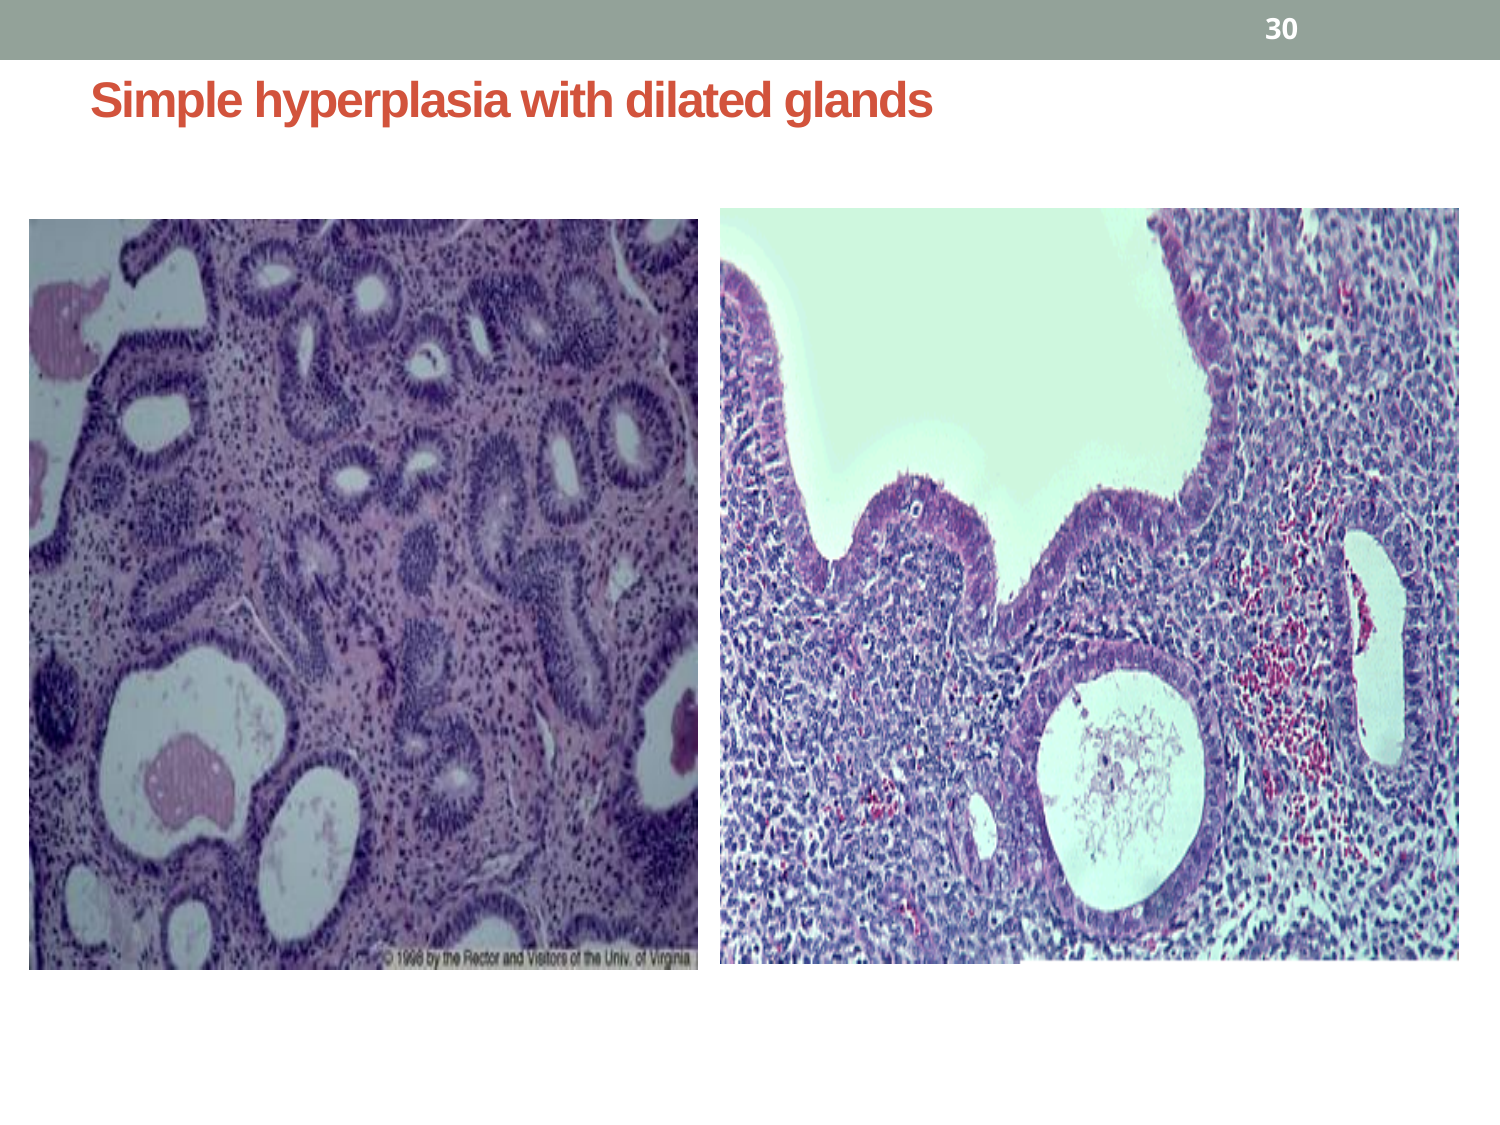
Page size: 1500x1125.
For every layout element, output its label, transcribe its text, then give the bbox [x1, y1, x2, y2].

picture [29, 219, 699, 971]
picture [720, 207, 1459, 965]
slide_number 30 [1250, 3, 1425, 57]
title Simple hyperplasia with dilated glands [75, 45, 1300, 149]
